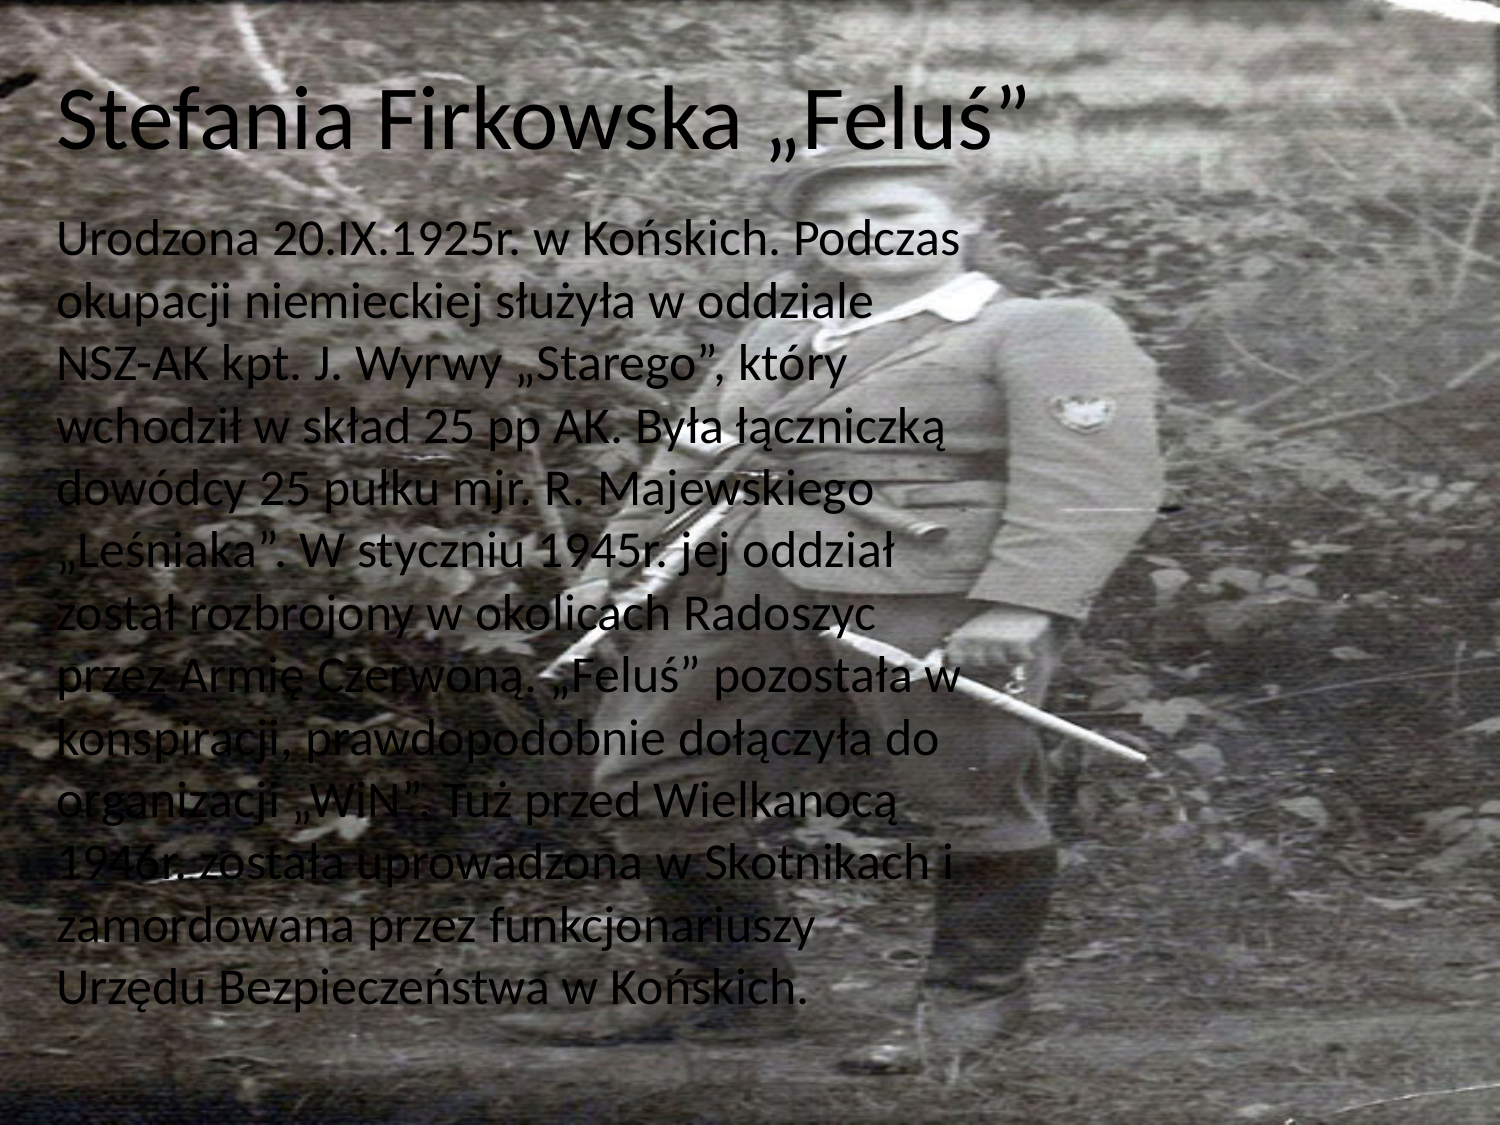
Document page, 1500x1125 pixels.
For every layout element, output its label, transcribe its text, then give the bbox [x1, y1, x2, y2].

list Urodzona 20.IX.1925r. w Końskich. Podczas okupacji niemieckiej służyła w oddziale NSZ-AK kpt. J. Wyrwy „Starego”, który wchodził w skład 25 pp AK. Była łączniczką dowódcy 25 pułku mjr. R. Majewskiego „Leśniaka”. W styczniu 1945r. jej oddział został rozbrojony w okolicach Radoszyc przez Armię Czerwoną. „Feluś” pozostała w konspiracji, prawdopodobnie dołączyła do organizacji „WiN”. Tuż przed Wielkanocą 1946r. została uprowadzona w Skotnikach i zamordowana przez funkcjonariuszy Urzędu Bezpieczeństwa w Końskich. [41, 196, 987, 1035]
picture [0, 0, 1500, 1125]
title Stefania Firkowska „Feluś” [41, 19, 1392, 207]
